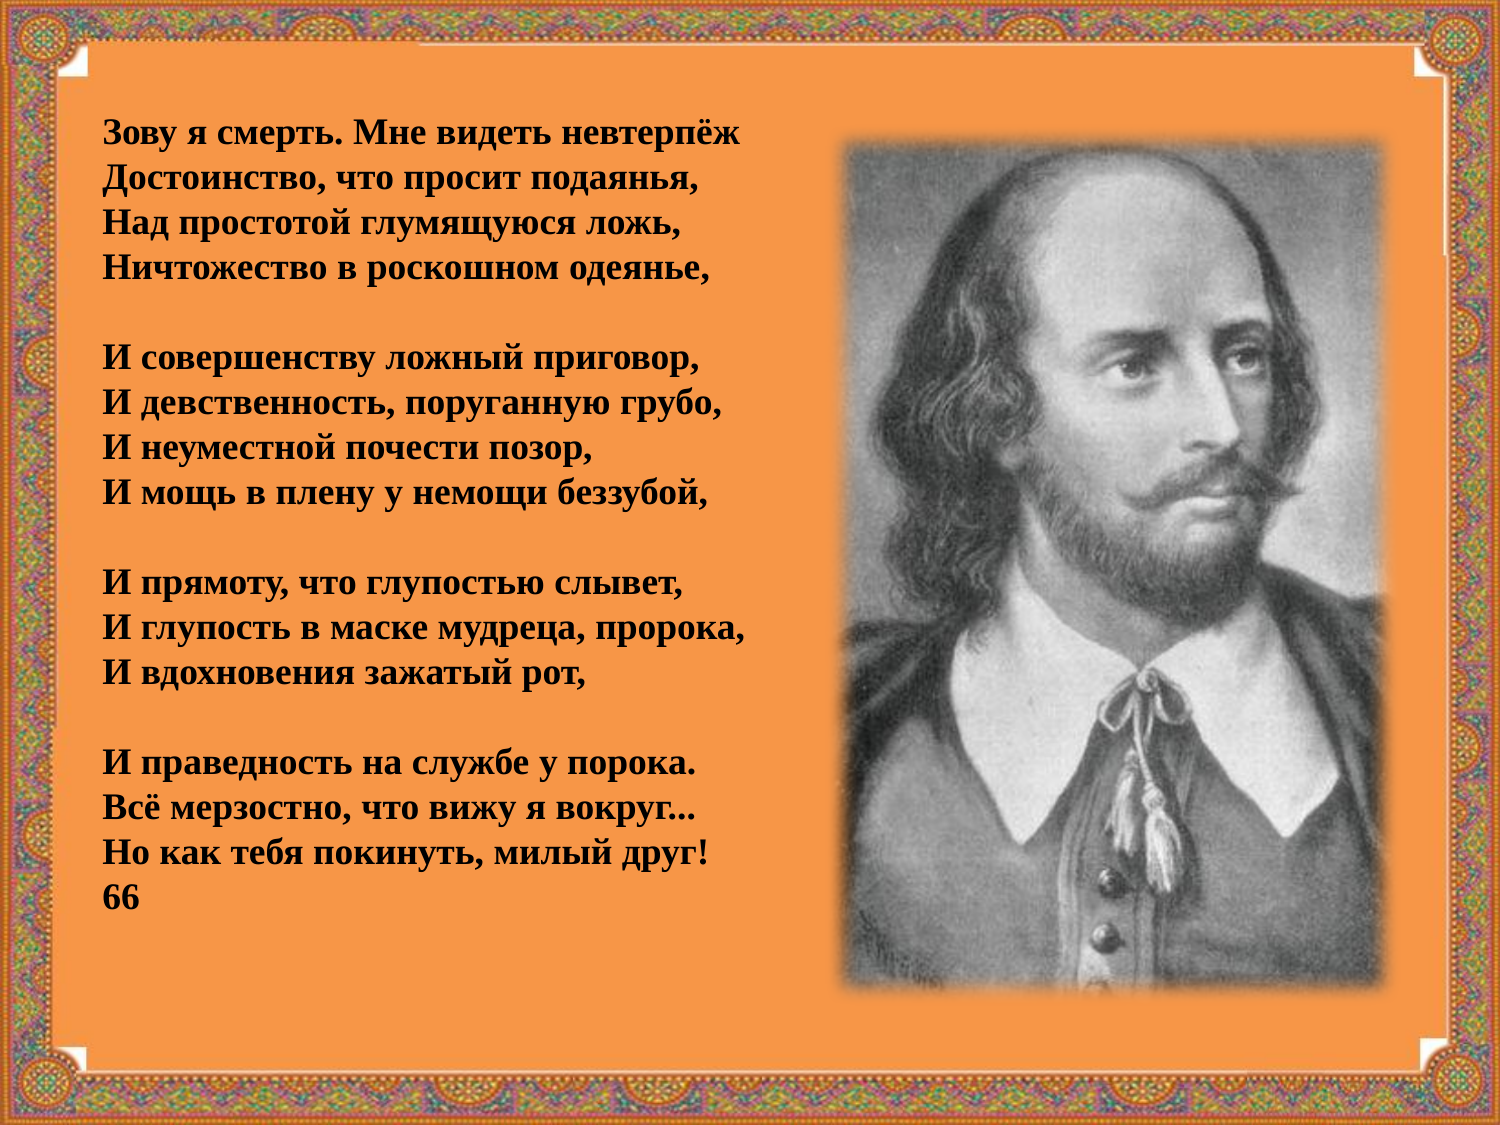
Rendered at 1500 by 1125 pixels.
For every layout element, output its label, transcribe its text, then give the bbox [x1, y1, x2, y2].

text_box Зову я смерть. Мне видеть невтерпёж Достоинство, что просит подаянья, Над простотой глумящуюся ложь, Ничтожество в роскошном одеянье, И совершенству ложный приговор, И девственность, поруганную грубо, И неуместной почести позор, И мощь в плену у немощи беззубой, И прямоту, что глупостью слывет, И глупость в маске мудреца, пророка, И вдохновения зажатый рот, И праведность на службе у порока. Всё мерзостно, что вижу я вокруг... Но как тебя покинуть, милый друг! 66 [87, 99, 838, 975]
picture [0, 0, 1500, 1125]
